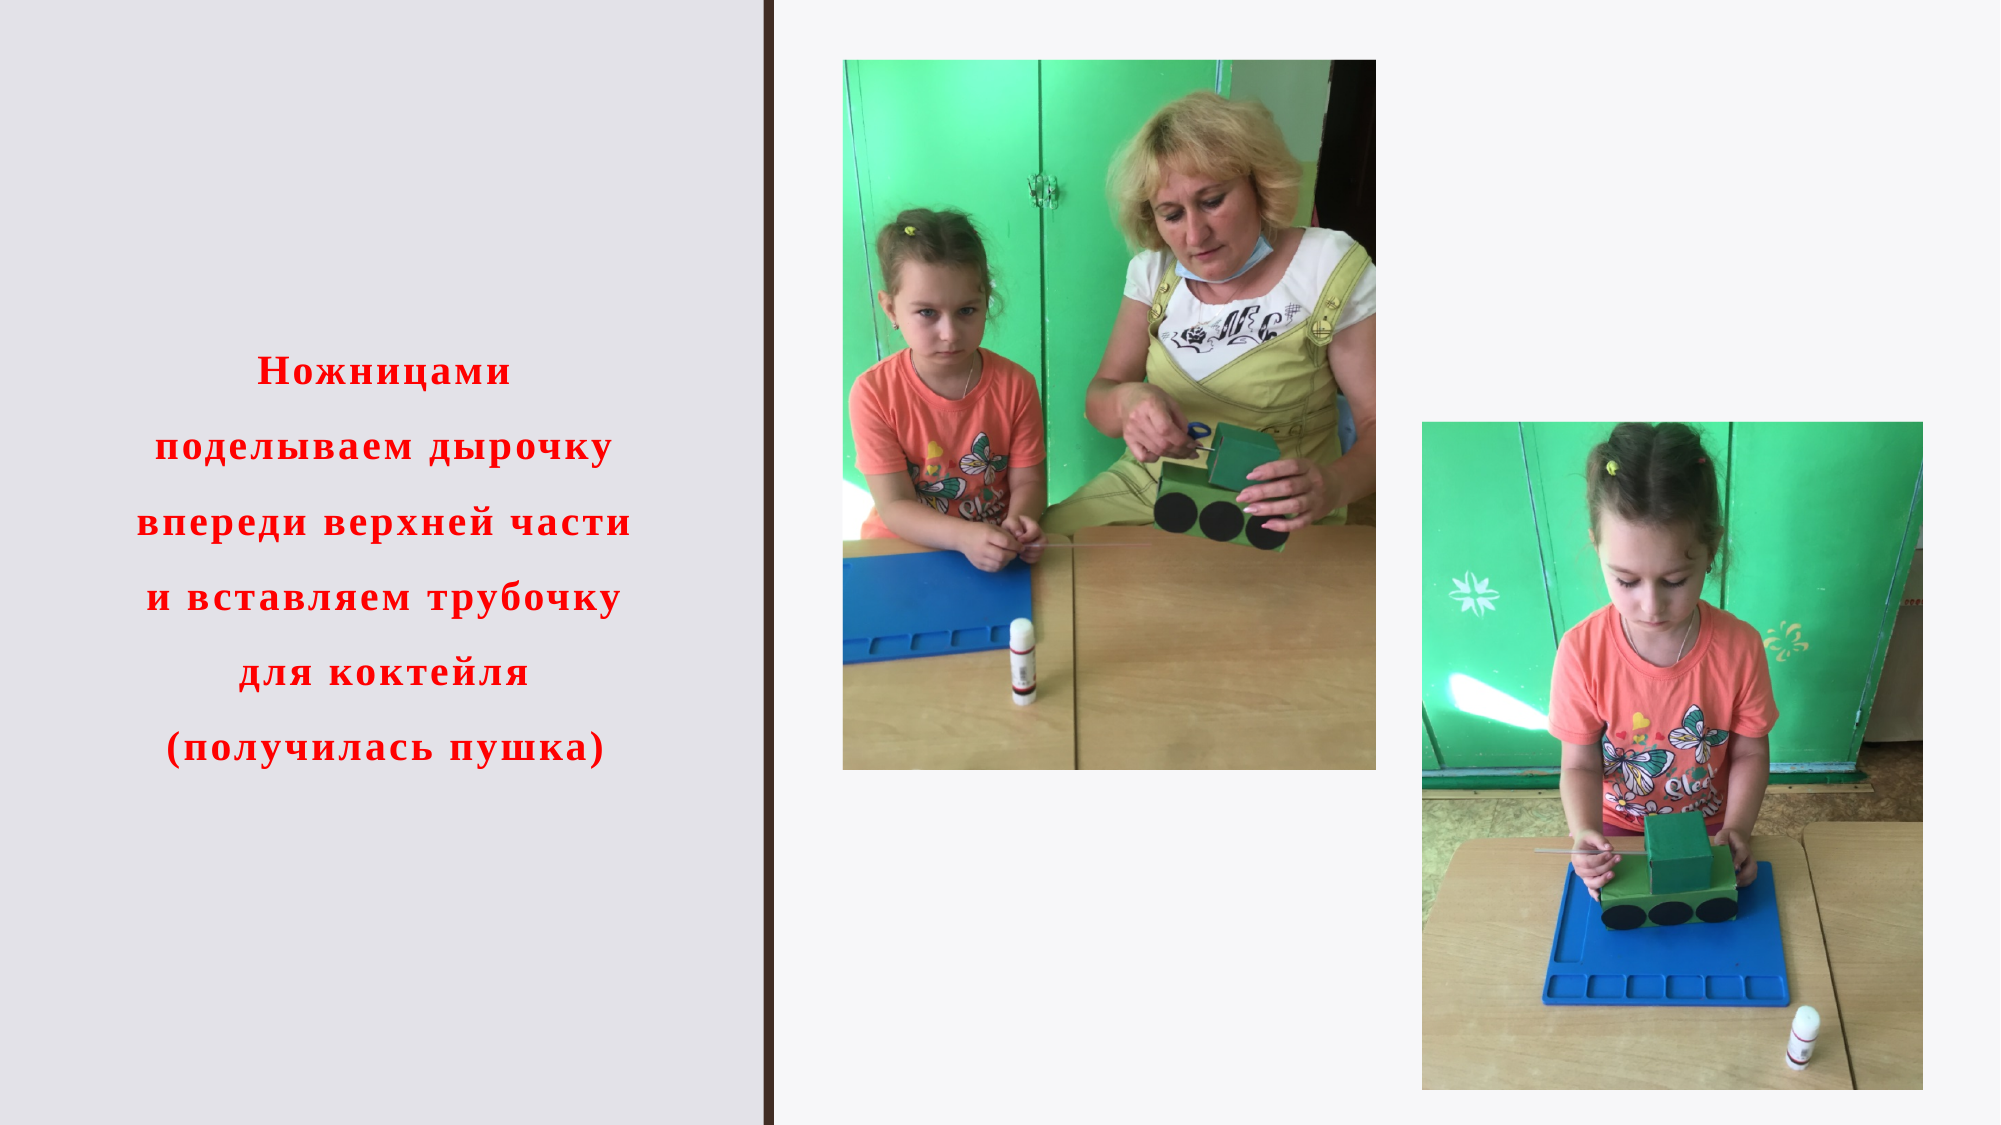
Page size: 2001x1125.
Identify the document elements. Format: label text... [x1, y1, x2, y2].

picture [843, 60, 1376, 147]
picture [843, 422, 2000, 1089]
title Ножницами поделываем дырочку впереди верхней части и вставляем трубочку для коктейля (получилась пушка) [105, 115, 666, 969]
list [753, 147, 1465, 681]
